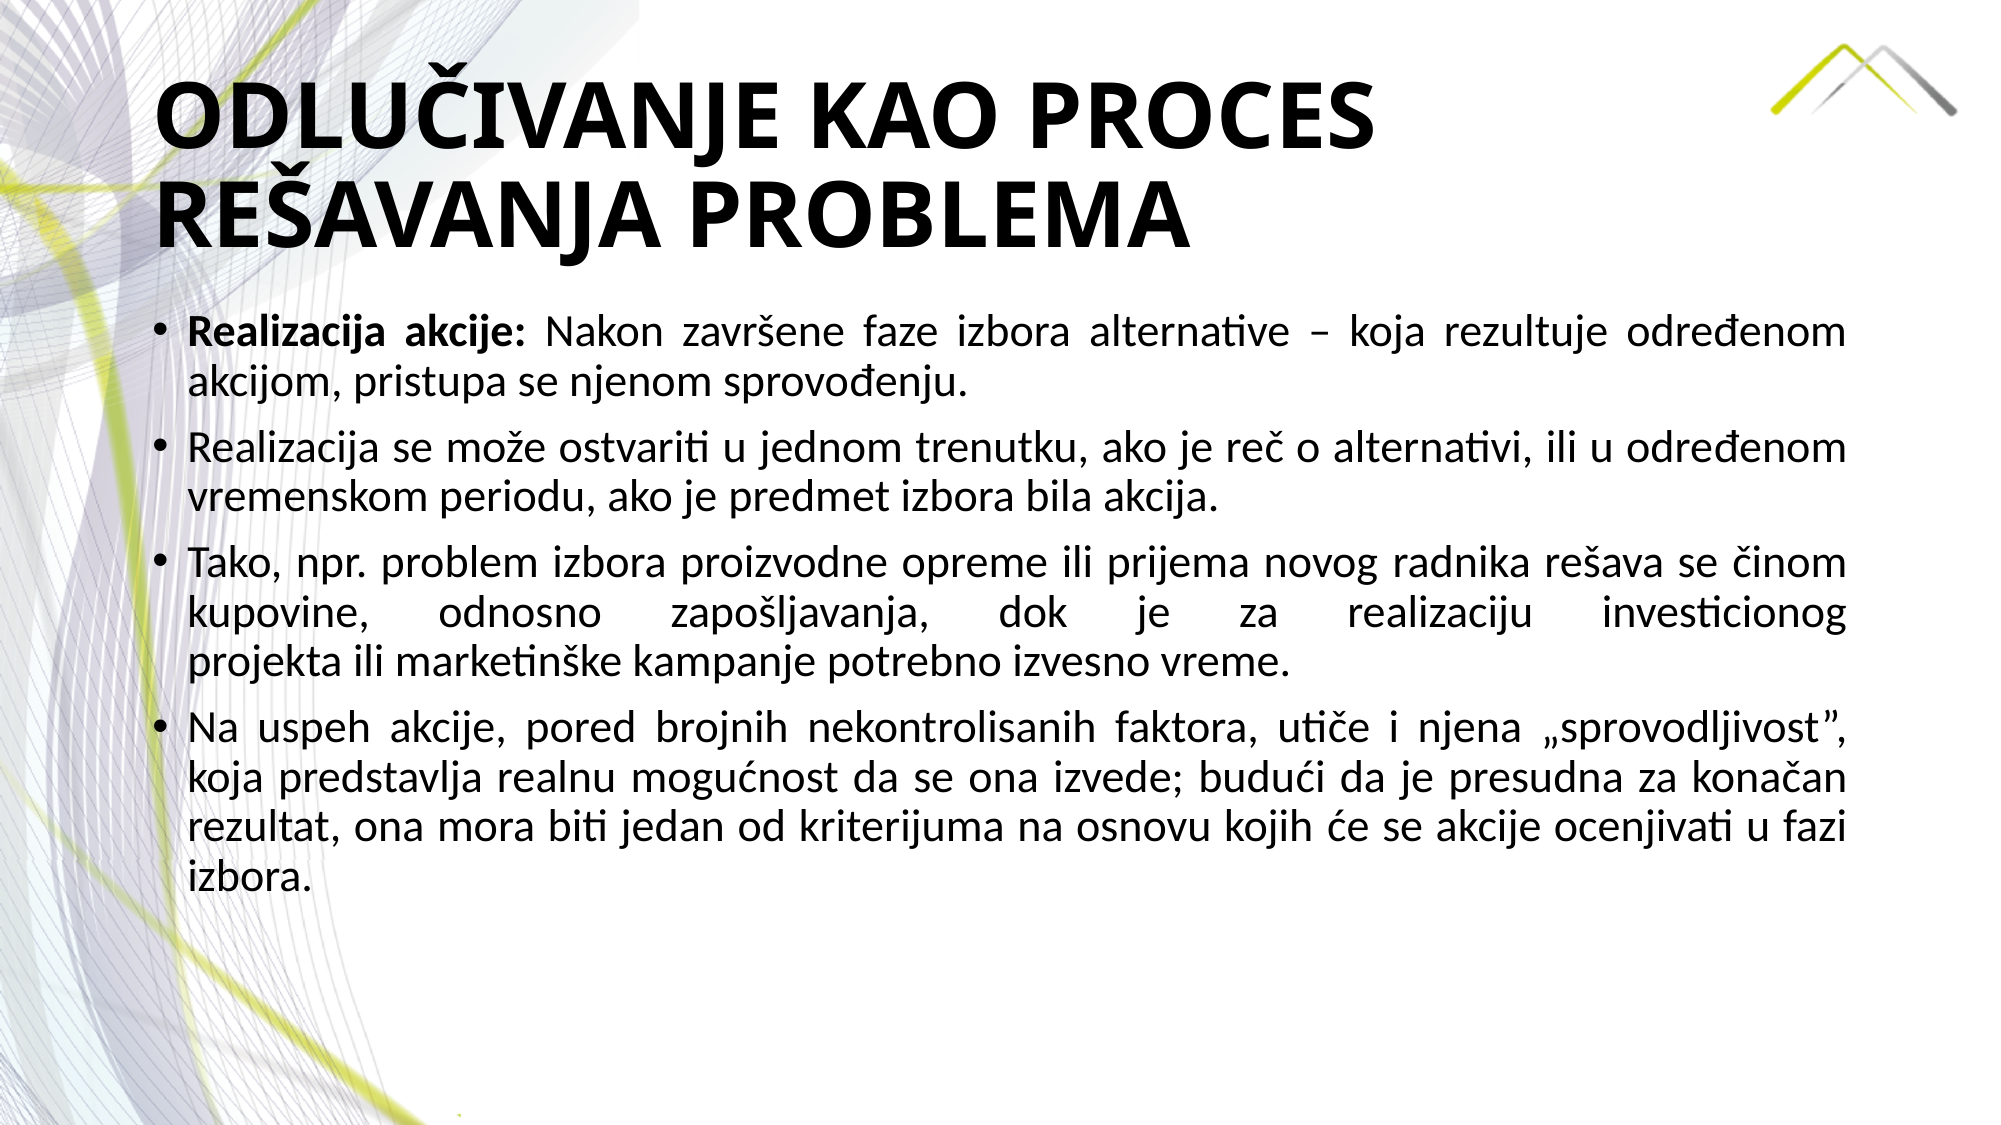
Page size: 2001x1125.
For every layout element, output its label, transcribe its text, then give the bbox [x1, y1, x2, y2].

picture [0, 0, 661, 1125]
list Realizacija akcije: Nakon završene faze izbora alternative – koja rezultuje određenom akcijom, pristupa se njenom sprovođenju. Realizacija se može ostvariti u jednom trenutku, ako je reč o alternativi, ili u određenom vremenskom periodu, ako je predmet izbora bila akcija. Tako, npr. problem izbora proizvodne opreme ili prijema novog radnika rešava se činom kupovine, odnosno zapošljavanja, dok je za realizaciju investicionog projekta ili marketinške kampanje potrebno izvesno vreme. Na uspeh akcije, pored brojnih nekontrolisanih faktora, utiče i njena „sprovodljivost”, koja predstavlja realnu mogućnost da se ona izvede; budući da je presudna za konačan rezultat, ona mora biti jedan od kriterijuma na osnovu kojih će se akcije ocenjivati u fazi izbora. [137, 299, 1863, 1014]
title ODLUČIVANJE KAO PROCES REŠAVANJA PROBLEMA [137, 59, 1863, 278]
picture [1718, 0, 2000, 167]
